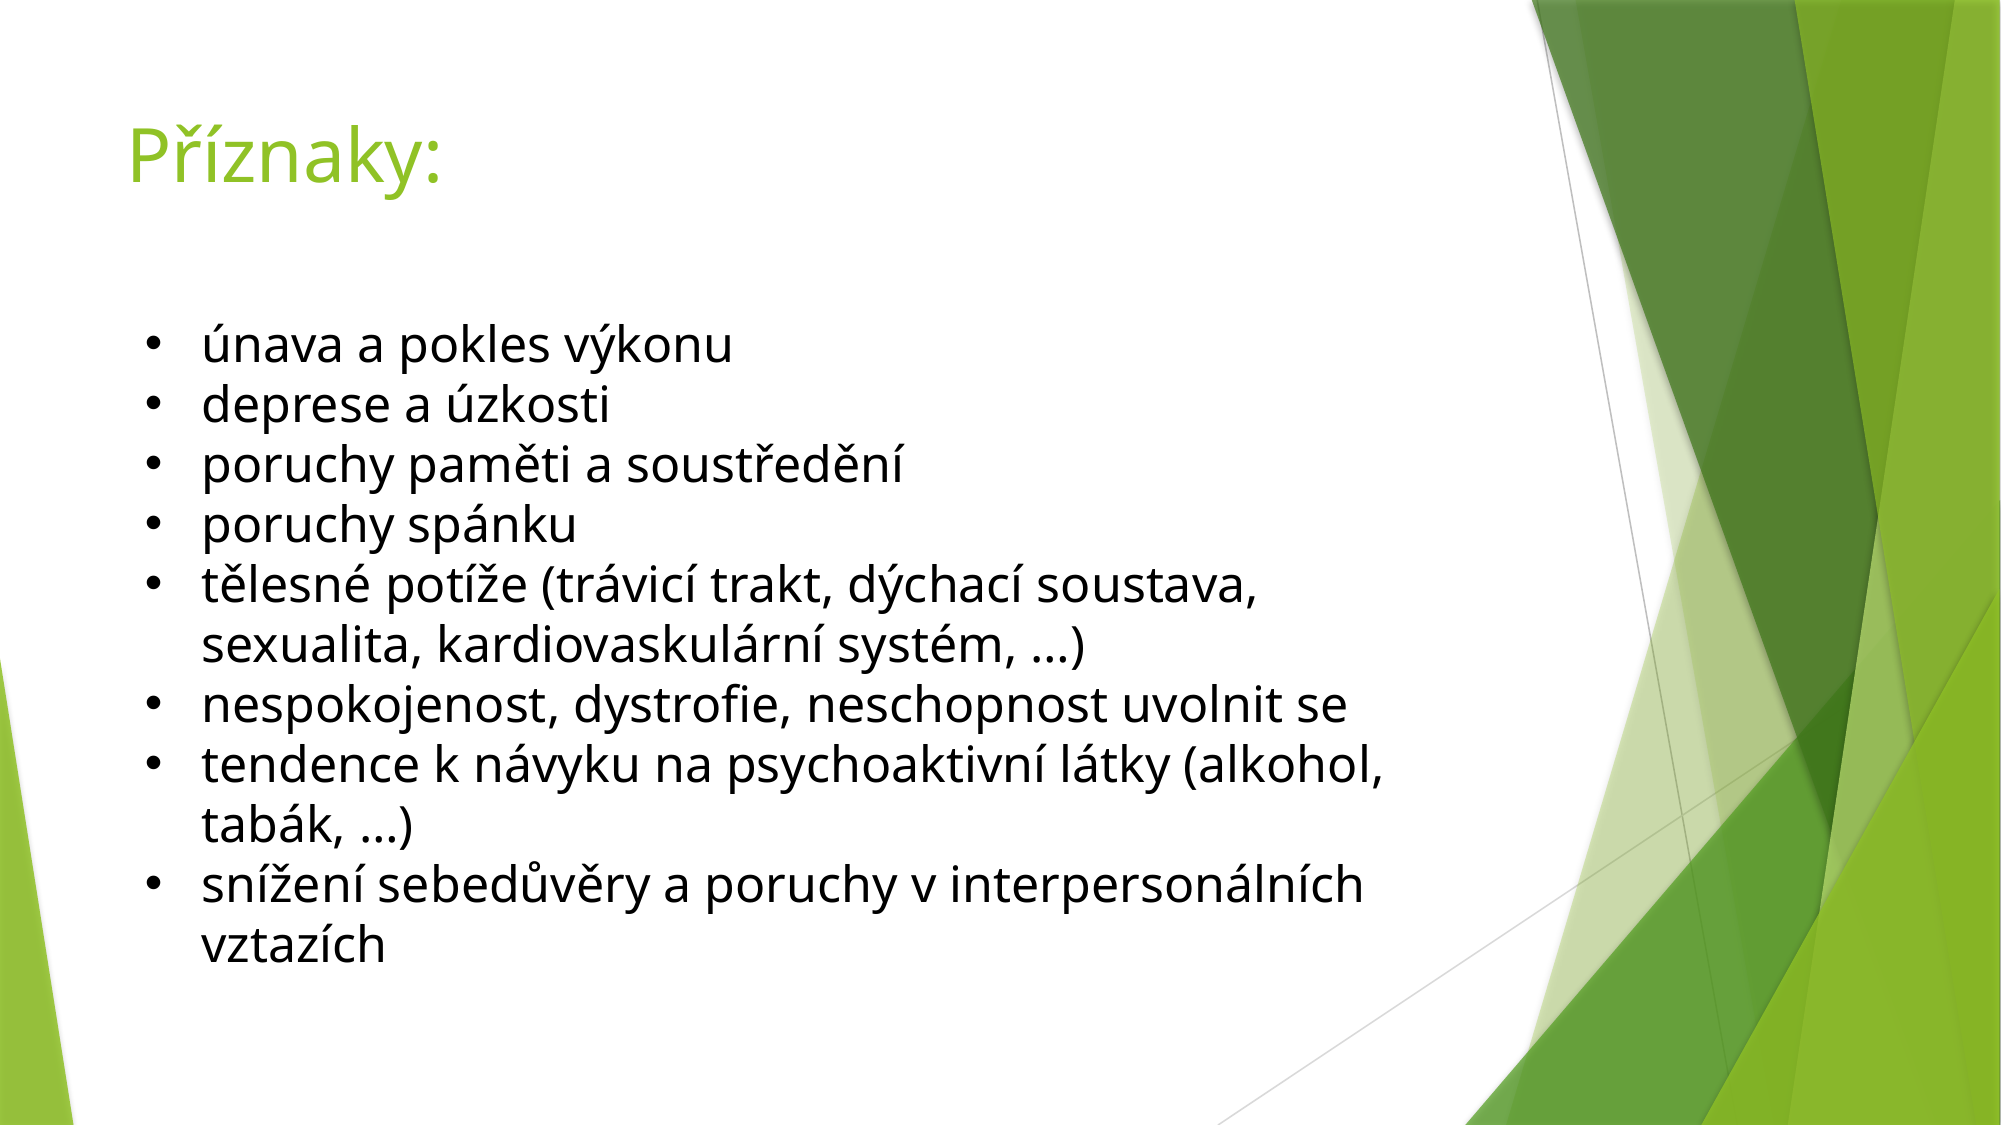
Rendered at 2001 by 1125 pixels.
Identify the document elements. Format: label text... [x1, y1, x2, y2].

title Příznaky: [111, 99, 1522, 317]
text_box únava a pokles výkonu deprese a úzkosti poruchy paměti a soustředění poruchy spánku tělesné potíže (trávicí trakt, dýchací soustava, sexualita, kardiovaskulární systém, …) nespokojenost, dystrofie, neschopnost uvolnit se tendence k návyku na psychoaktivní látky (alkohol, tabák, …) snížení sebedůvěry a poruchy v interpersonálních vztazích [130, 304, 1500, 980]
